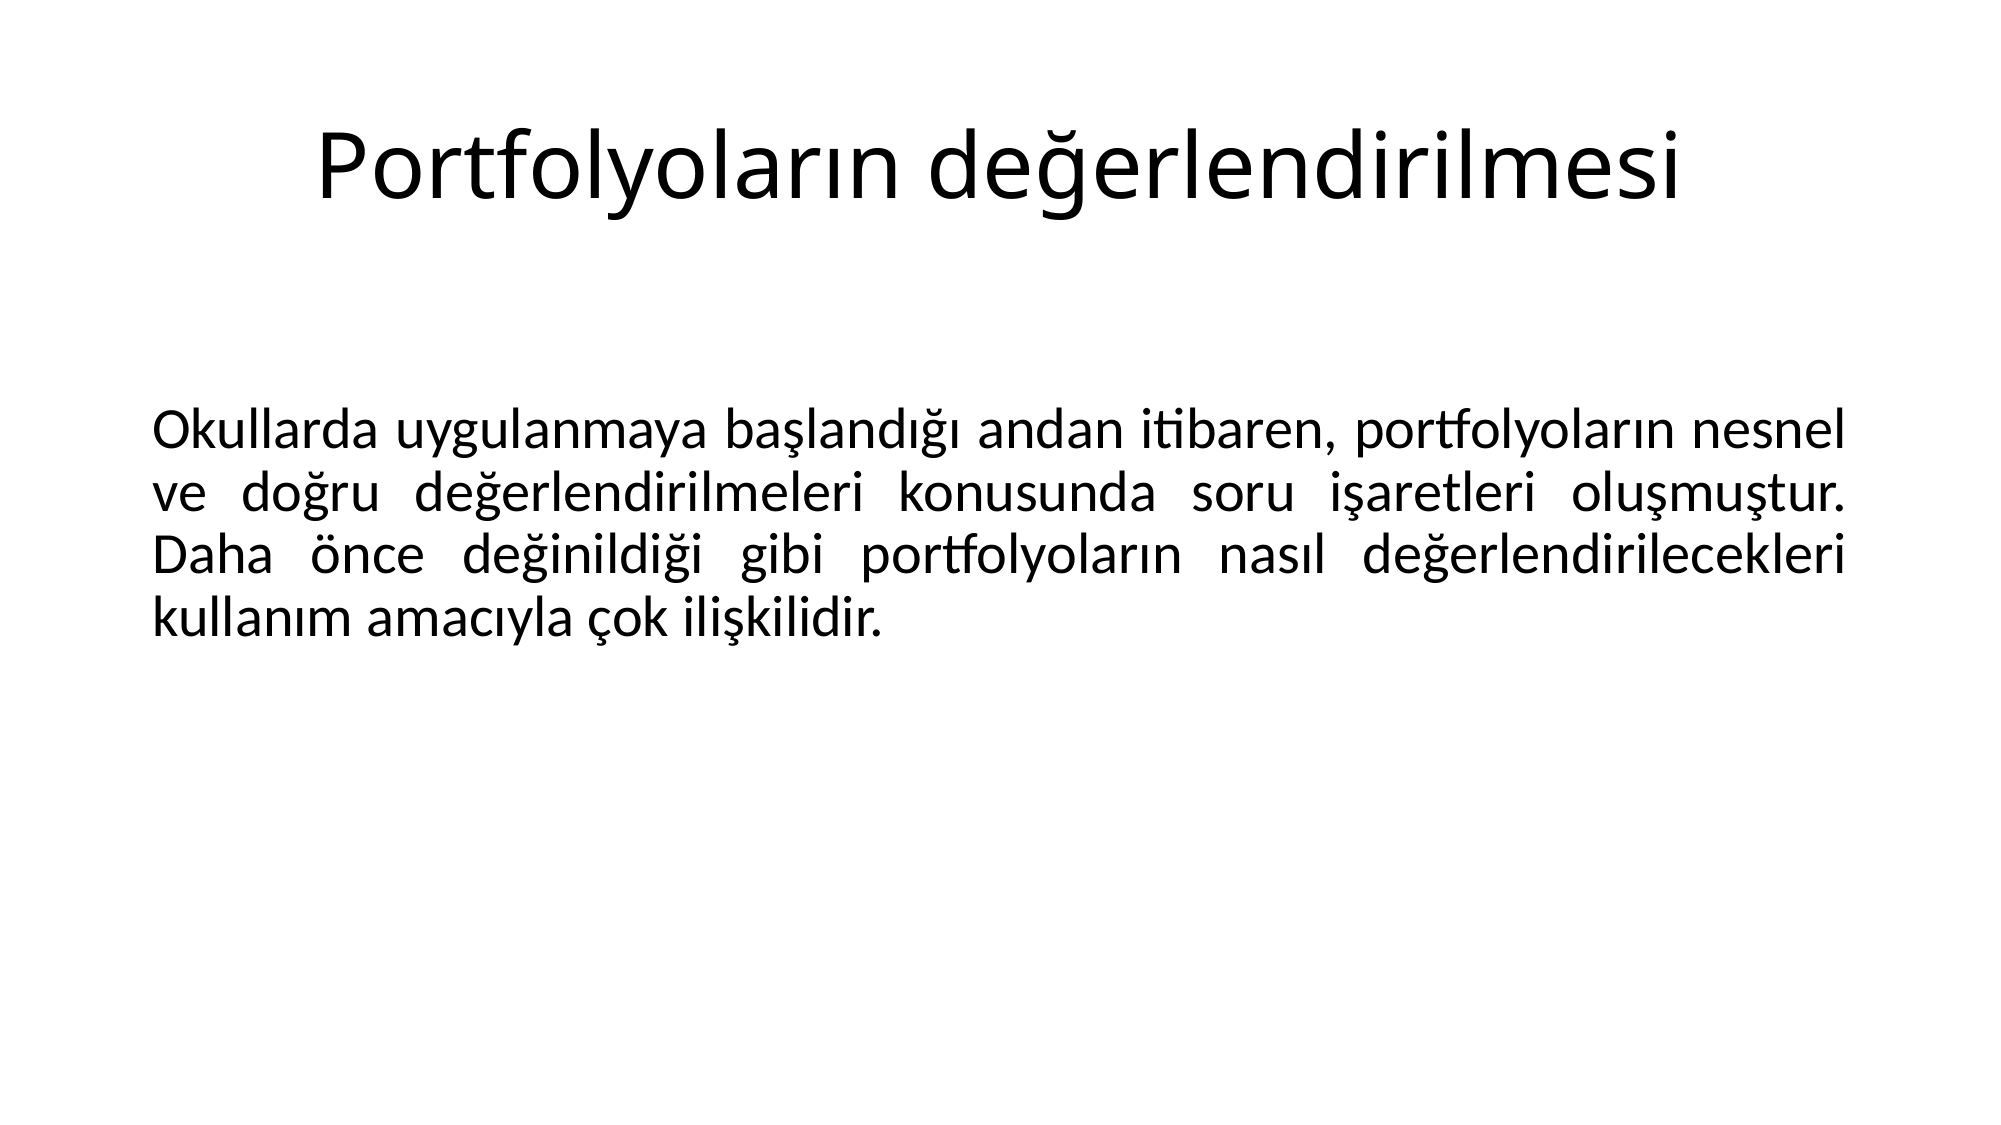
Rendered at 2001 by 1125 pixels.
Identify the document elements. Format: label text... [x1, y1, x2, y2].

list Okullarda uygulanmaya başlandığı andan itibaren, portfolyoların nesnel ve doğru değerlendirilmeleri konusunda soru işaretleri oluşmuştur. Daha önce değinildiği gibi portfolyoların nasıl değerlendirilecekleri kullanım amacıyla çok ilişkilidir. [137, 299, 1863, 1014]
title Portfolyoların değerlendirilmesi [137, 59, 1863, 278]
